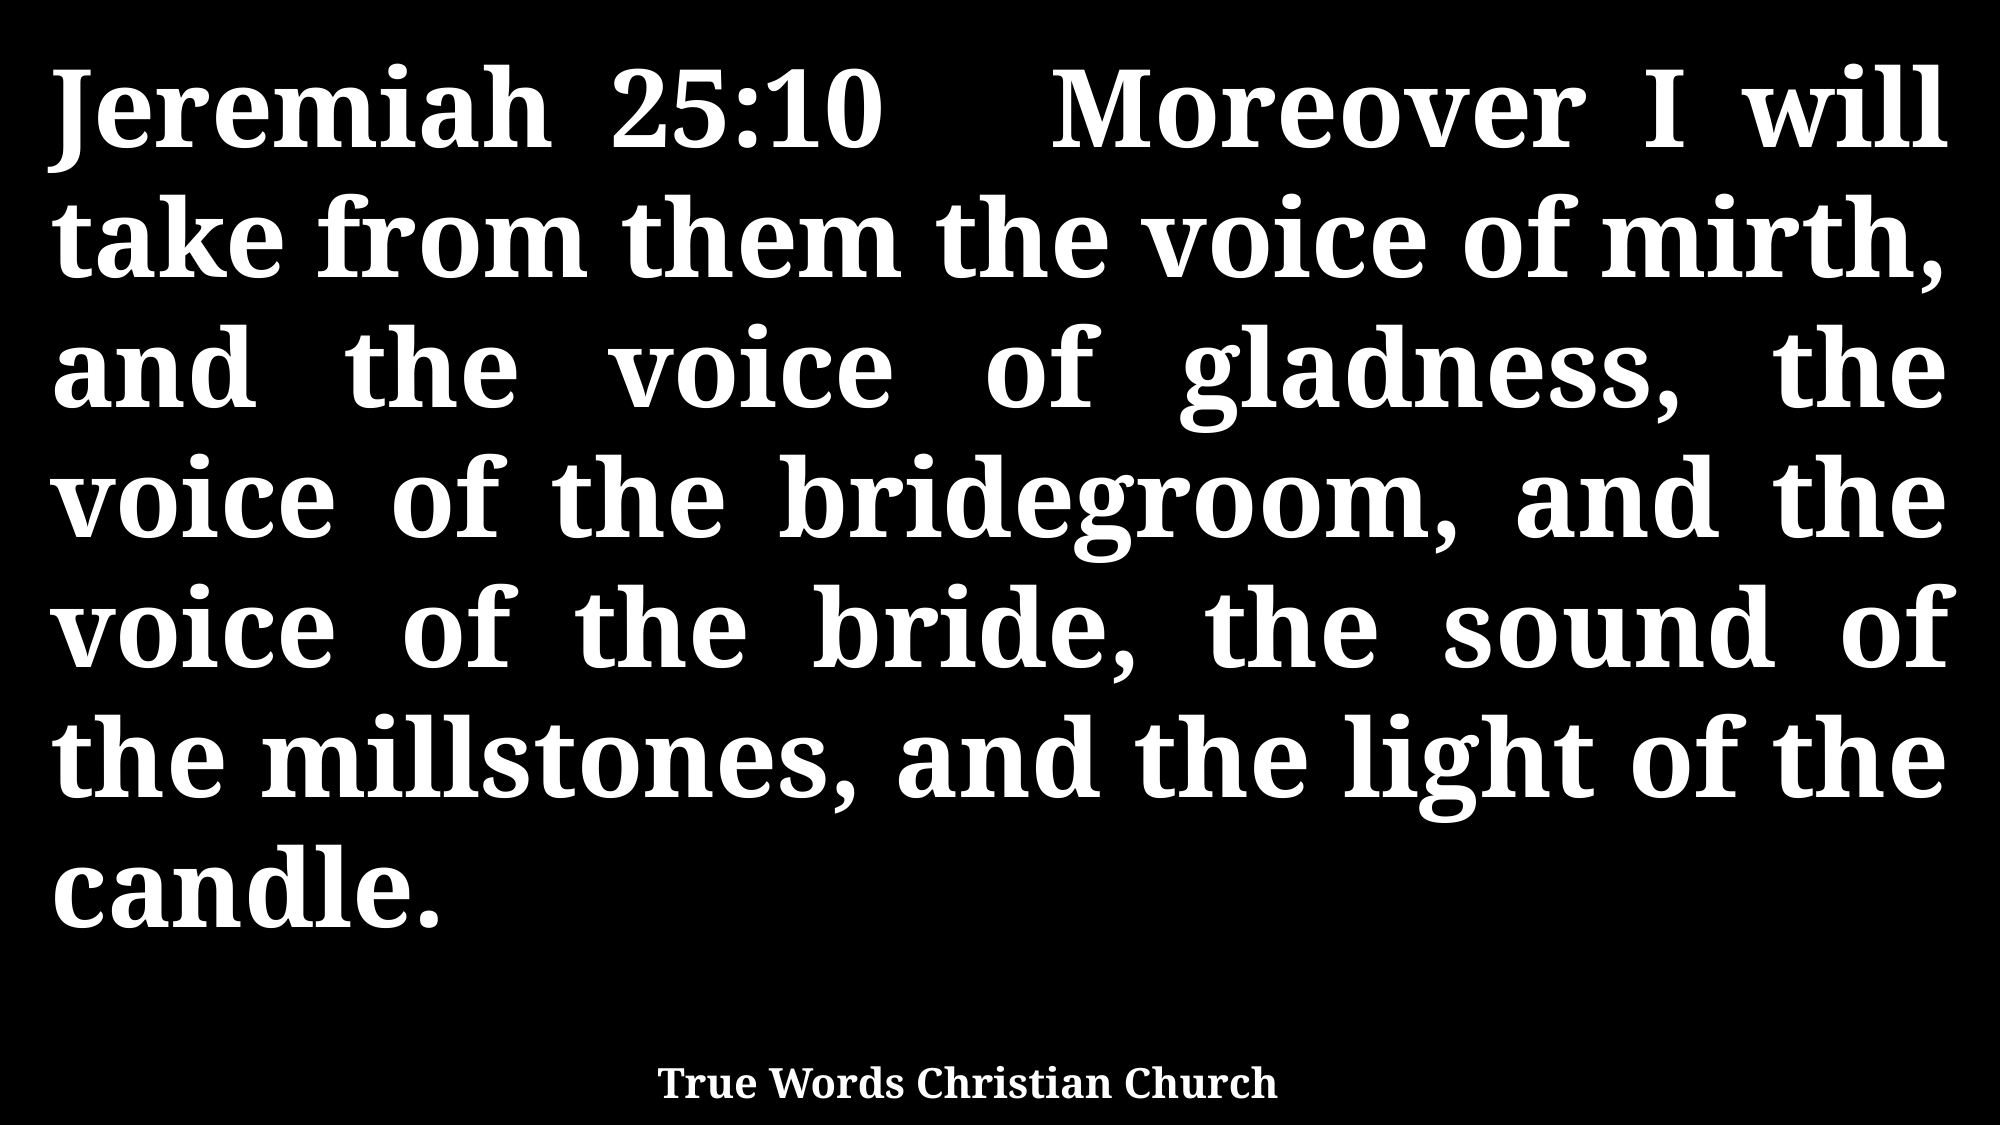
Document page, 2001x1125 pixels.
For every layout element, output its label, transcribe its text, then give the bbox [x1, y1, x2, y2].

text_box True Words Christian Church [642, 1049, 1294, 1114]
text_box Jeremiah 25:10 Moreover I will take from them the voice of mirth, and the voice of gladness, the voice of the bridegroom, and the voice of the bride, the sound of the millstones, and the light of the candle. [35, 32, 1965, 957]
